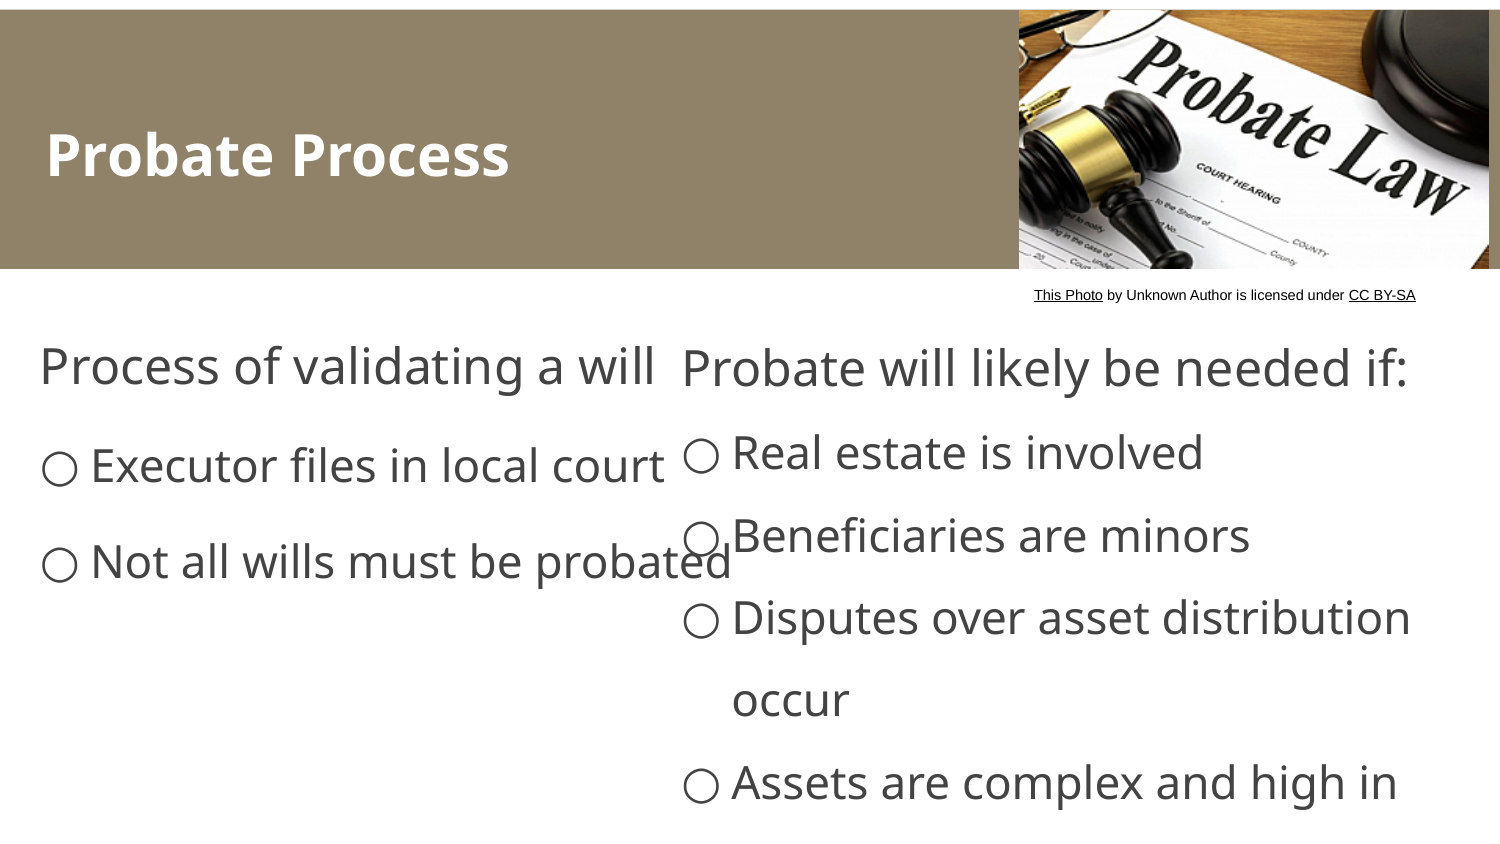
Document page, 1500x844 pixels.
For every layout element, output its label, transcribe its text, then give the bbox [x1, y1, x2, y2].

picture [1018, 10, 1489, 269]
text_box Probate will likely be needed if: Real estate is involved Beneficiaries are minors Disputes over asset distribution occur Assets are complex and high in value Will is not written well [641, 312, 1500, 844]
list Process of validating a will Executor files in local court Not all wills must be probated [0, 310, 776, 844]
text_box This Photo by Unknown Author is licensed under CC BY-SA [1019, 277, 1488, 311]
title Probate Process [30, 103, 1013, 184]
